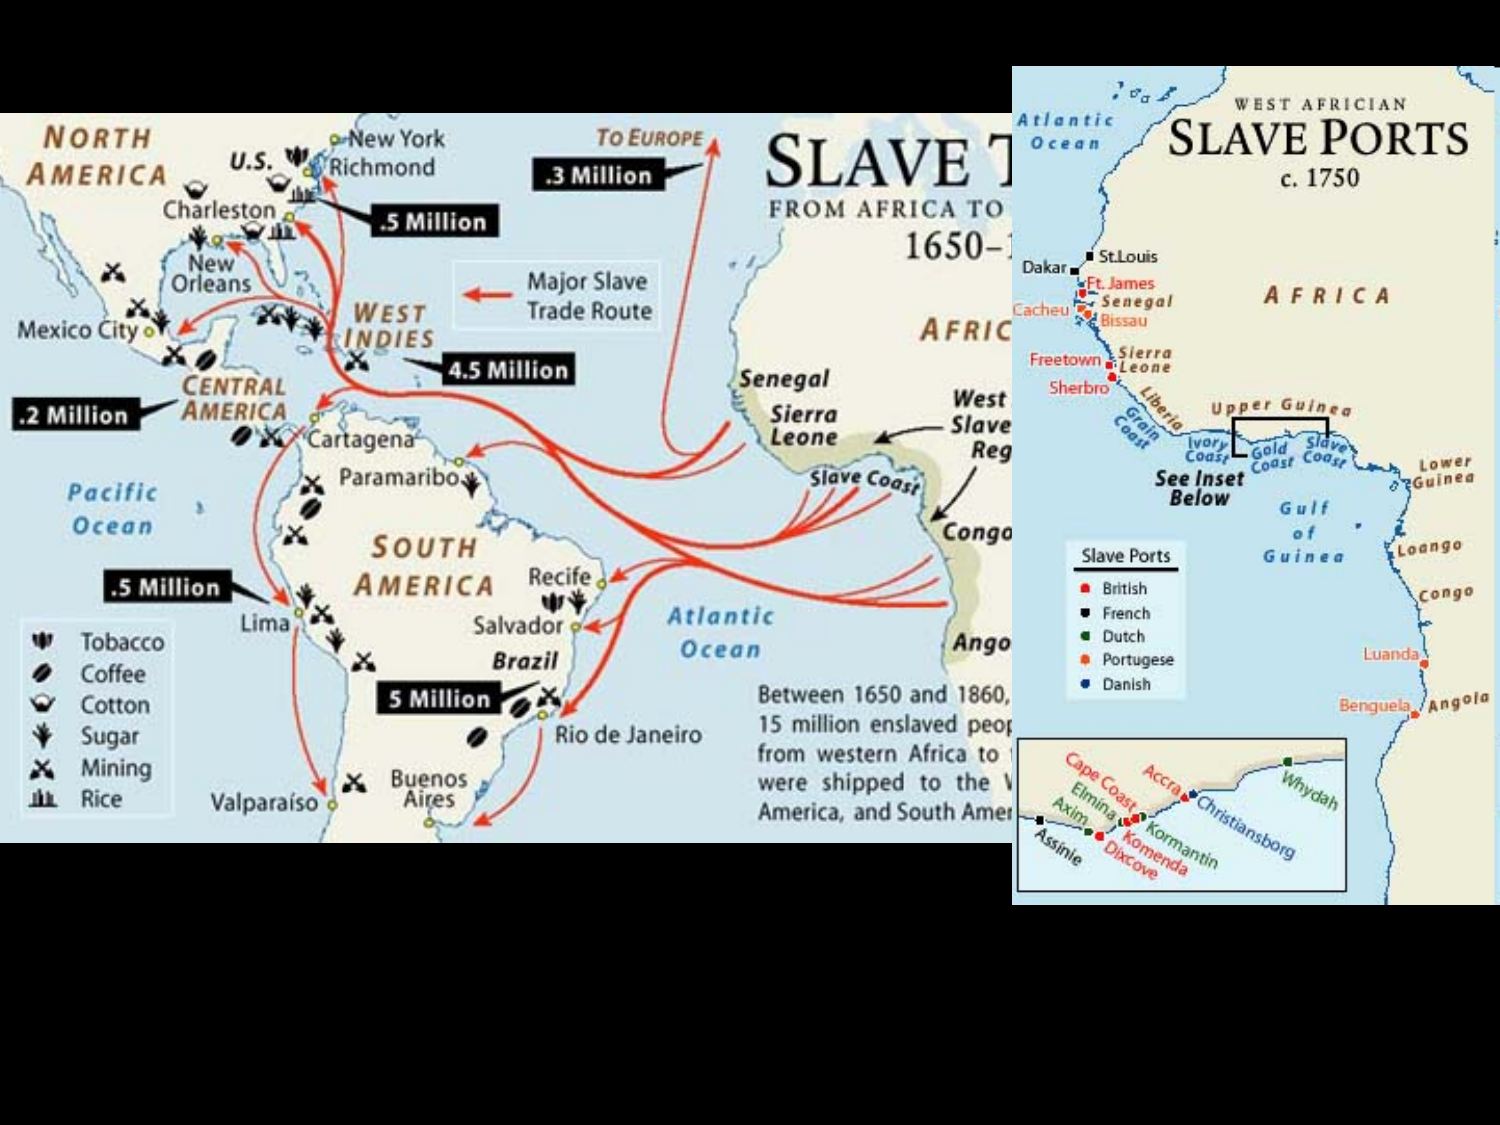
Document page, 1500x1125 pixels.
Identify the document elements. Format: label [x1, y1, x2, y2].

picture [0, 66, 1500, 905]
